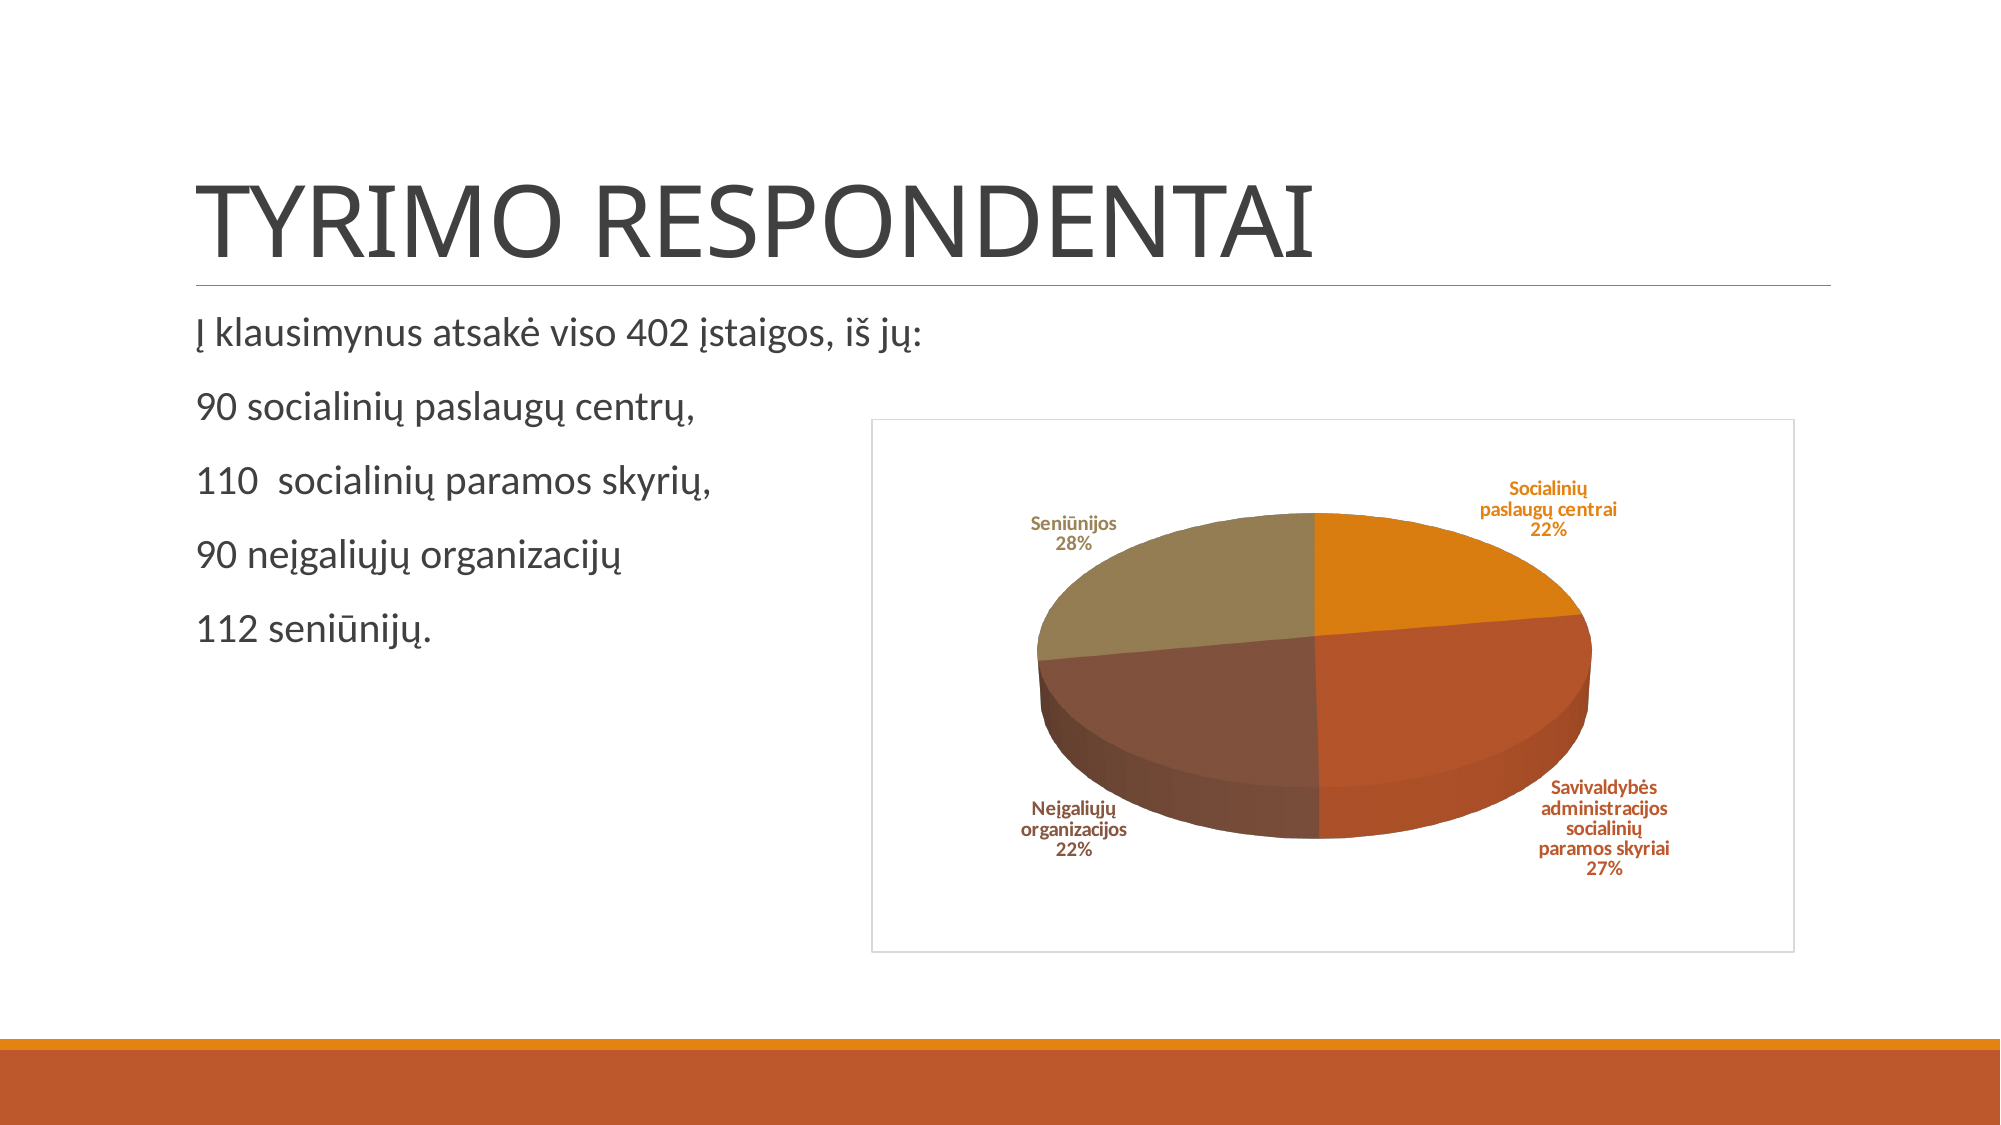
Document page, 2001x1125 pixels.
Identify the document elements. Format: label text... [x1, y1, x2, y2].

chart [870, 418, 1796, 954]
title TYRIMO RESPONDENTAI [180, 47, 1830, 285]
list Į klausimynus atsakė viso 402 įstaigos, iš jų: 90 socialinių paslaugų centrų, 110 socialinių paramos skyrių, 90 neįgaliųjų organizacijų 112 seniūnijų. [180, 302, 1830, 963]
